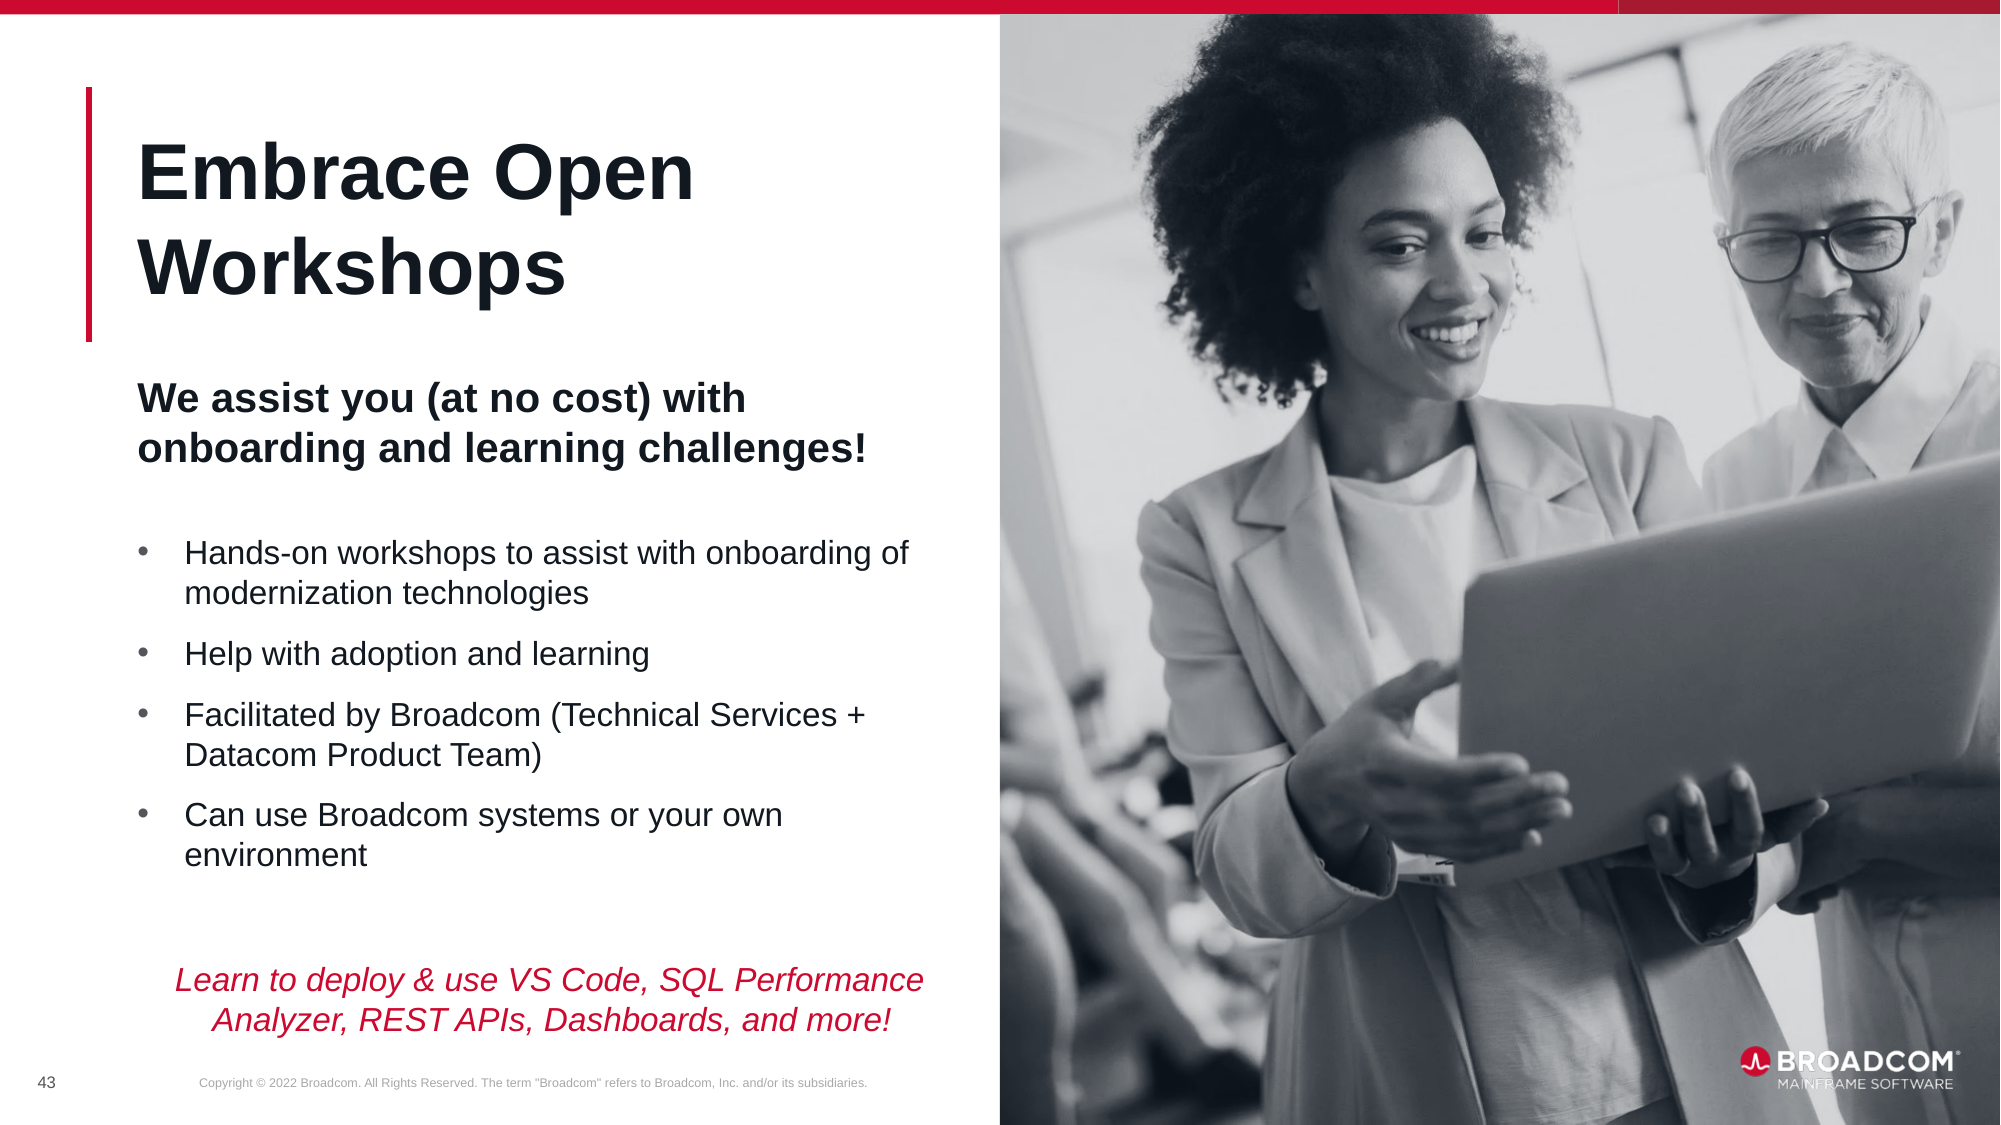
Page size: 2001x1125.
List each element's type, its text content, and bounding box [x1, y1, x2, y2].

title Embrace Open Workshops [137, 87, 954, 344]
list Hands-on workshops to assist with onboarding of modernization technologies Help with adoption and learning Facilitated by Broadcom (Technical Services + Datacom Product Team) Can use Broadcom systems or your own environment Learn to deploy & use VS Code, SQL Performance Analyzer, REST APIs, Dashboards, and more! [137, 475, 935, 1050]
picture [999, 13, 2000, 1125]
subtitle We assist you (at no cost) with onboarding and learning challenges! [137, 371, 900, 432]
